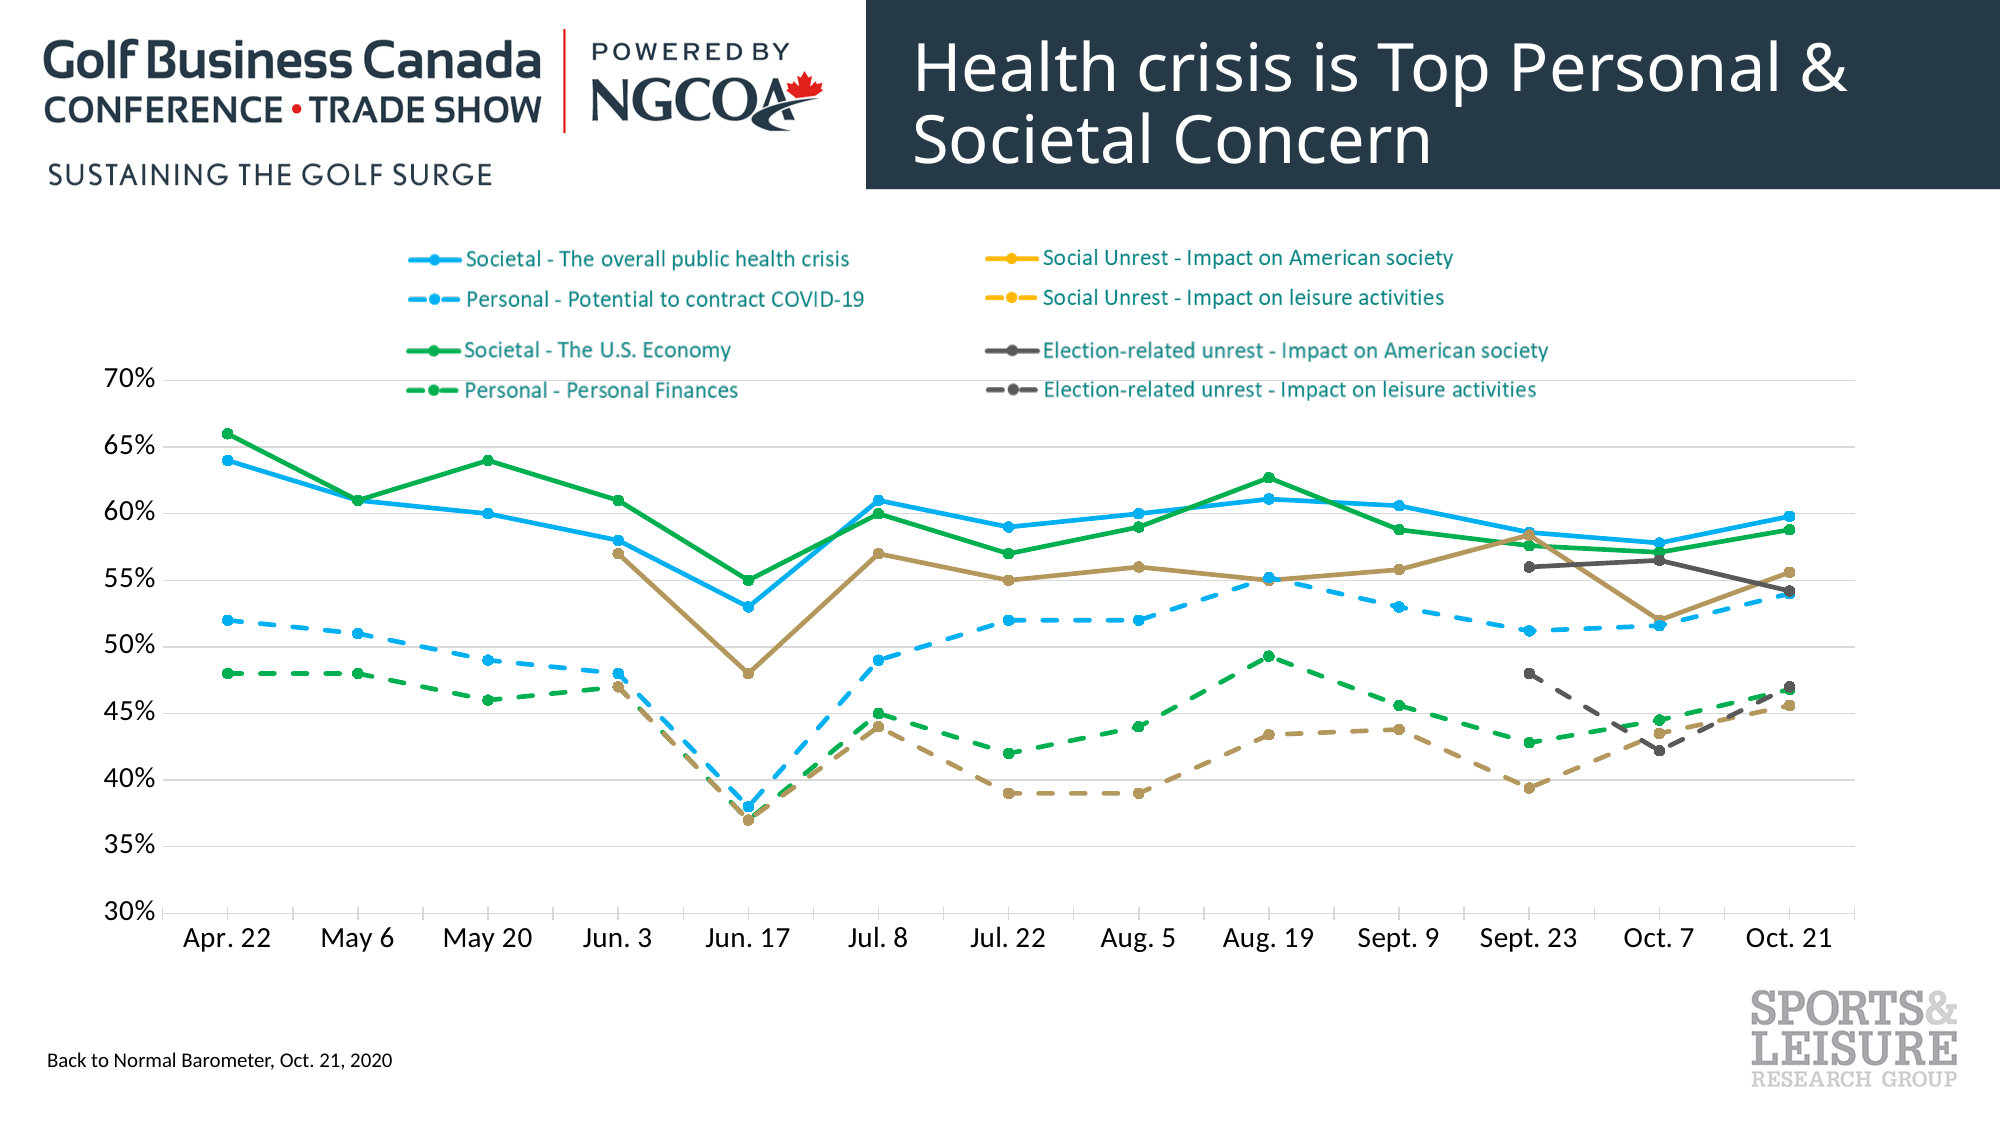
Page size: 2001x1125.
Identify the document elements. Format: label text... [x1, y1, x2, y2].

picture [0, 0, 2000, 1125]
title Health crisis is Top Personal & Societal Concern [897, 24, 1900, 188]
chart [77, 271, 1878, 996]
text_box Back to Normal Barometer, Oct. 21, 2020 [32, 1039, 408, 1079]
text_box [388, 227, 1567, 415]
